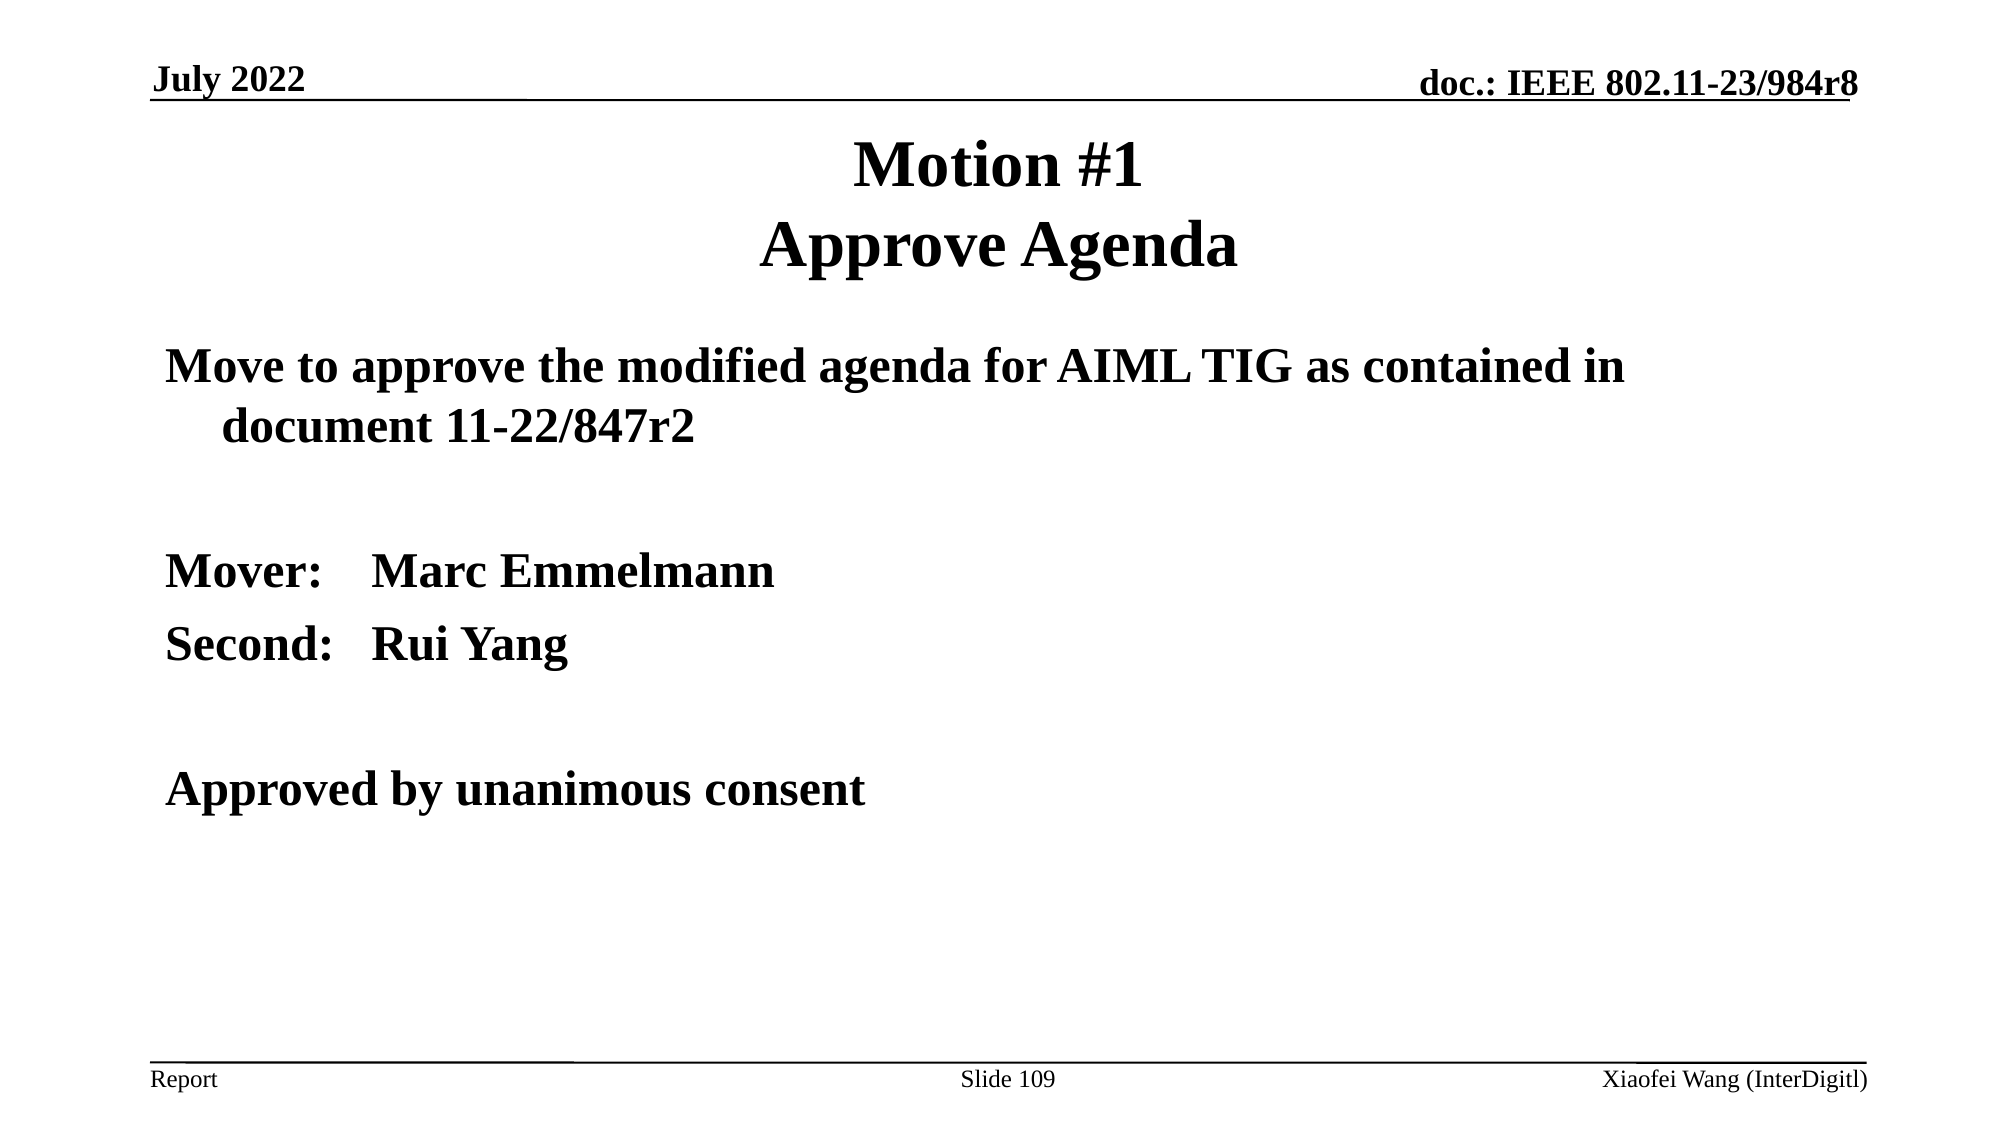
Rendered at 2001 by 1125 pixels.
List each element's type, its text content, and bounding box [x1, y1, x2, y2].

footer Xiaofei Wang (InterDigitl) [1171, 1061, 1869, 1093]
slide_number Slide 109 [950, 1061, 1067, 1123]
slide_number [152, 54, 563, 100]
list Move to approve the modified agenda for AIML TIG as contained in document 11-22/847r2 Mover: Marc Emmelmann Second: Rui Yang Approved by unanimous consent [149, 324, 1850, 1000]
title Motion #1 Approve Agenda [149, 112, 1850, 288]
